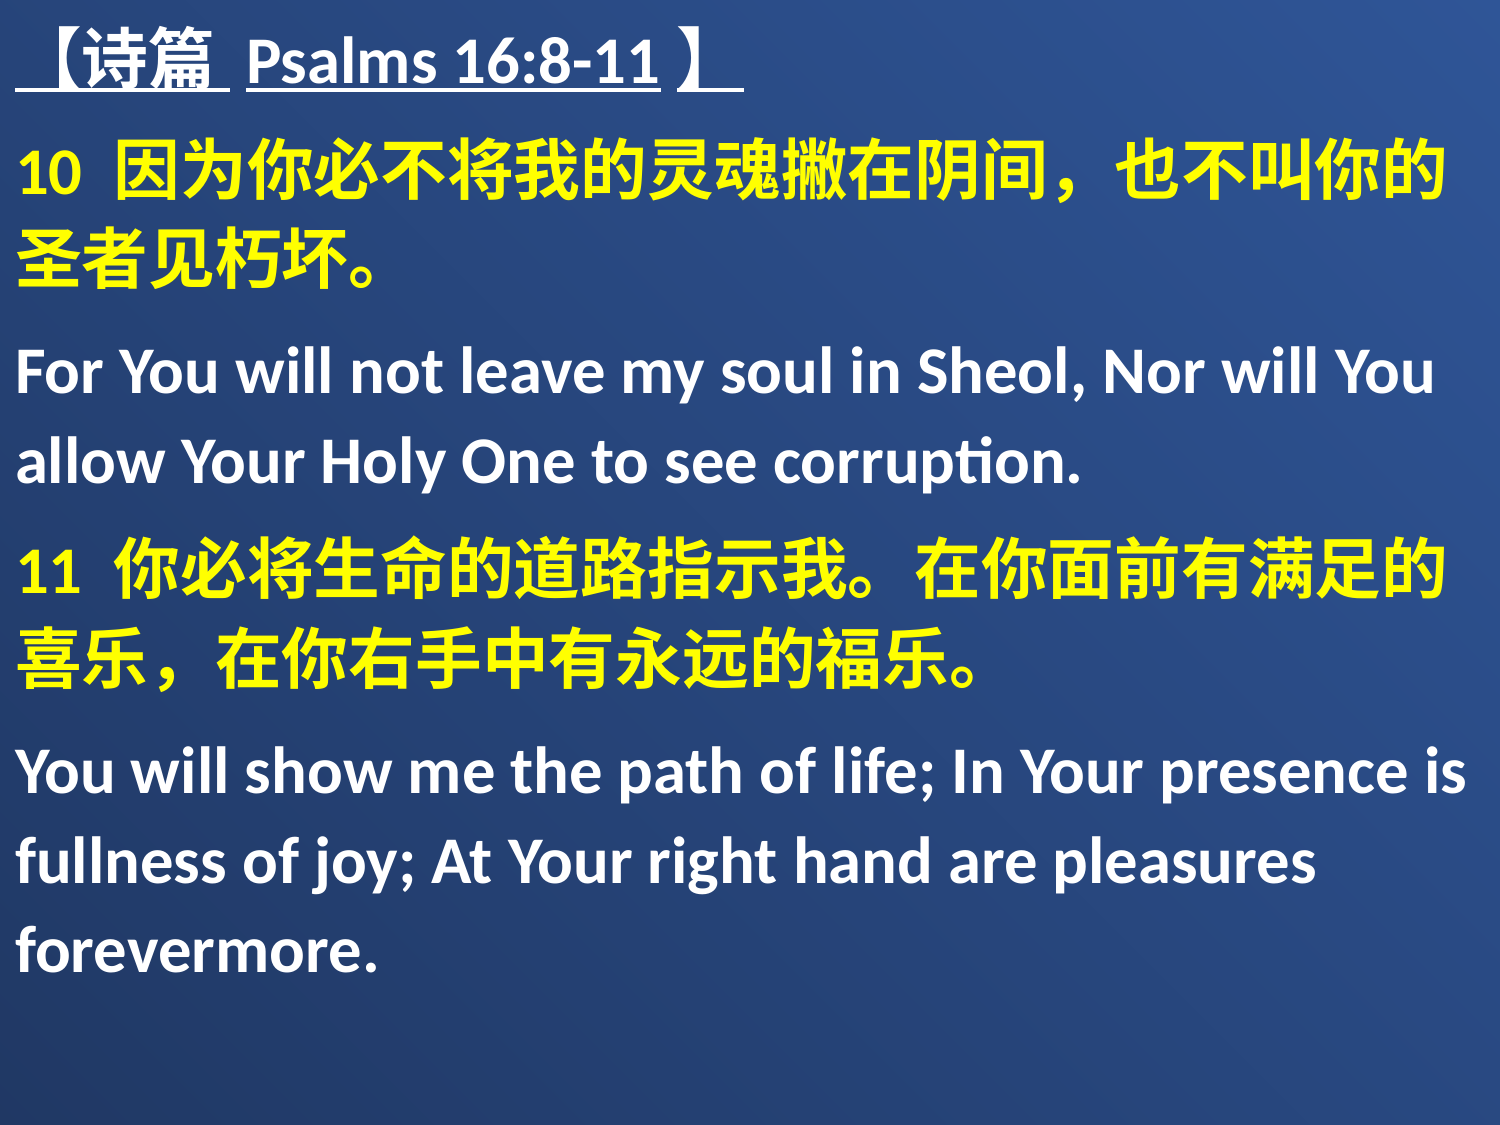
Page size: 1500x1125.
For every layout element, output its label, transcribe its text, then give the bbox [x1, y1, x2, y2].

subtitle 【诗篇 Psalms 16:8-11】 10 因为你必不将我的灵魂撇在阴间，也不叫你的圣者见朽坏。 For You will not leave my soul in Sheol, Nor will You allow Your Holy One to see corruption. 11 你必将生命的道路指示我。在你面前有满足的喜乐，在你右手中有永远的福乐。 You will show me the path of life; In Your presence is fullness of joy; At Your right hand are pleasures forevermore. [0, 0, 1500, 1125]
